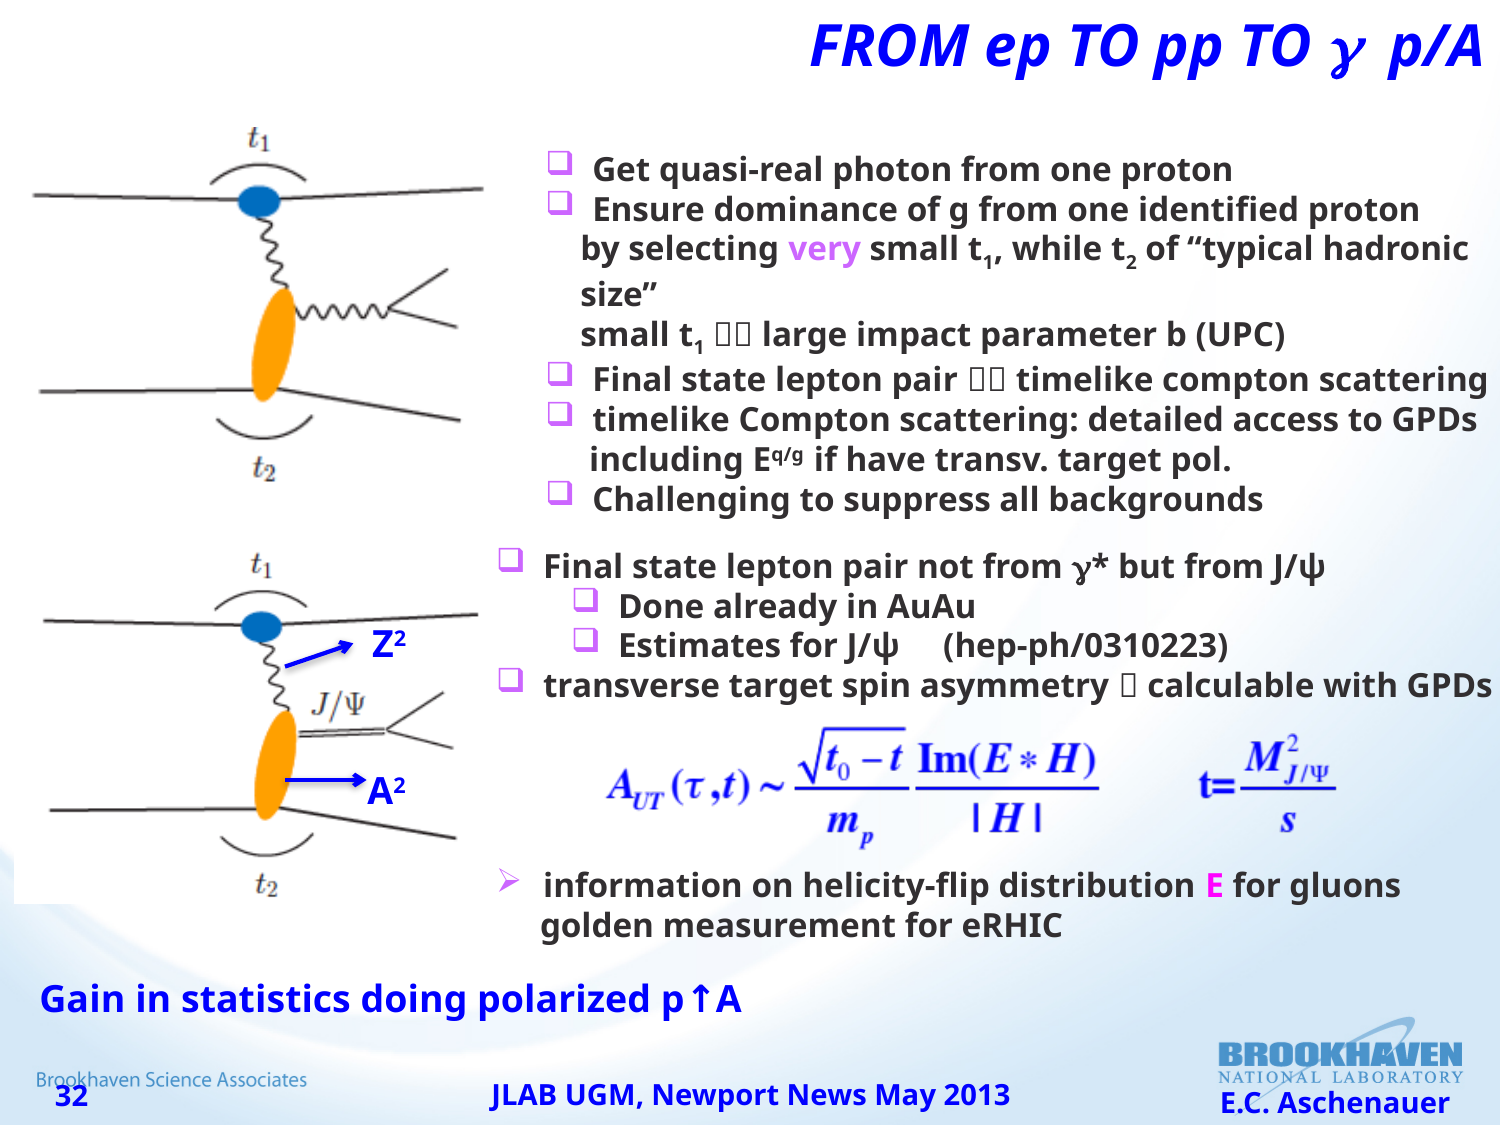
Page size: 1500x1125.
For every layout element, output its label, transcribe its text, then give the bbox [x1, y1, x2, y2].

slide_number E.C. Aschenauer [1204, 1063, 1481, 1125]
text_box Gain in statistics doing polarized p↑A [24, 967, 758, 1027]
text_box Final state lepton pair not from g* but from J/ψ Done already in AuAu Estimates for J/ψ (hep-ph/0310223) transverse target spin asymmetry  calculable with GPDs information on helicity-flip distribution E for gluons golden measurement for eRHIC [481, 537, 1500, 952]
title From ep tO pp to g p/A [124, 0, 1500, 101]
slide_number 32 [3, 1064, 104, 1125]
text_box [14, 537, 494, 905]
picture [0, 1, 1500, 1125]
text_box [601, 724, 1338, 852]
text_box Get quasi-real photon from one proton Ensure dominance of g from one identified proton by selecting very small t1, while t2 of “typical hadronic size” small t1  large impact parameter b (UPC) Final state lepton pair  timelike compton scattering timelike Compton scattering: detailed access to GPDs including Eq/g if have transv. target pol. Challenging to suppress all backgrounds [530, 140, 1500, 526]
footer JLAB UGM, Newport News May 2013 [451, 1063, 1052, 1125]
